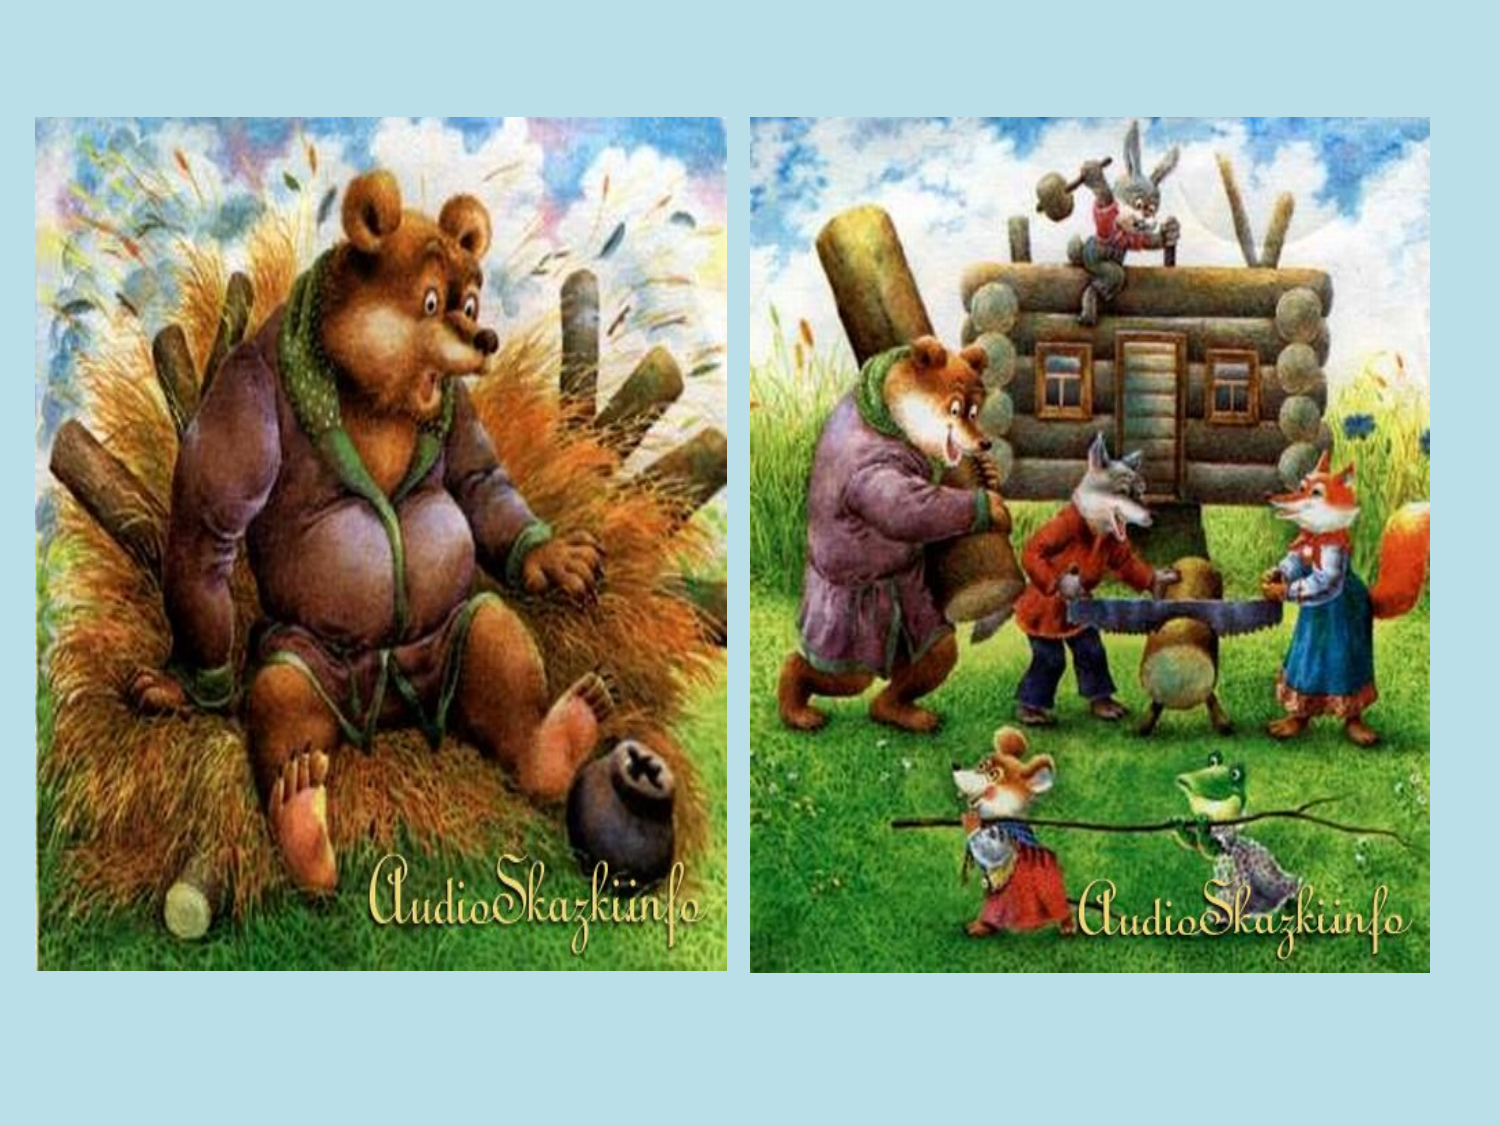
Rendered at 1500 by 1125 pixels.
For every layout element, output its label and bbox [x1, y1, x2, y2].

picture [749, 116, 1430, 973]
picture [34, 116, 727, 972]
